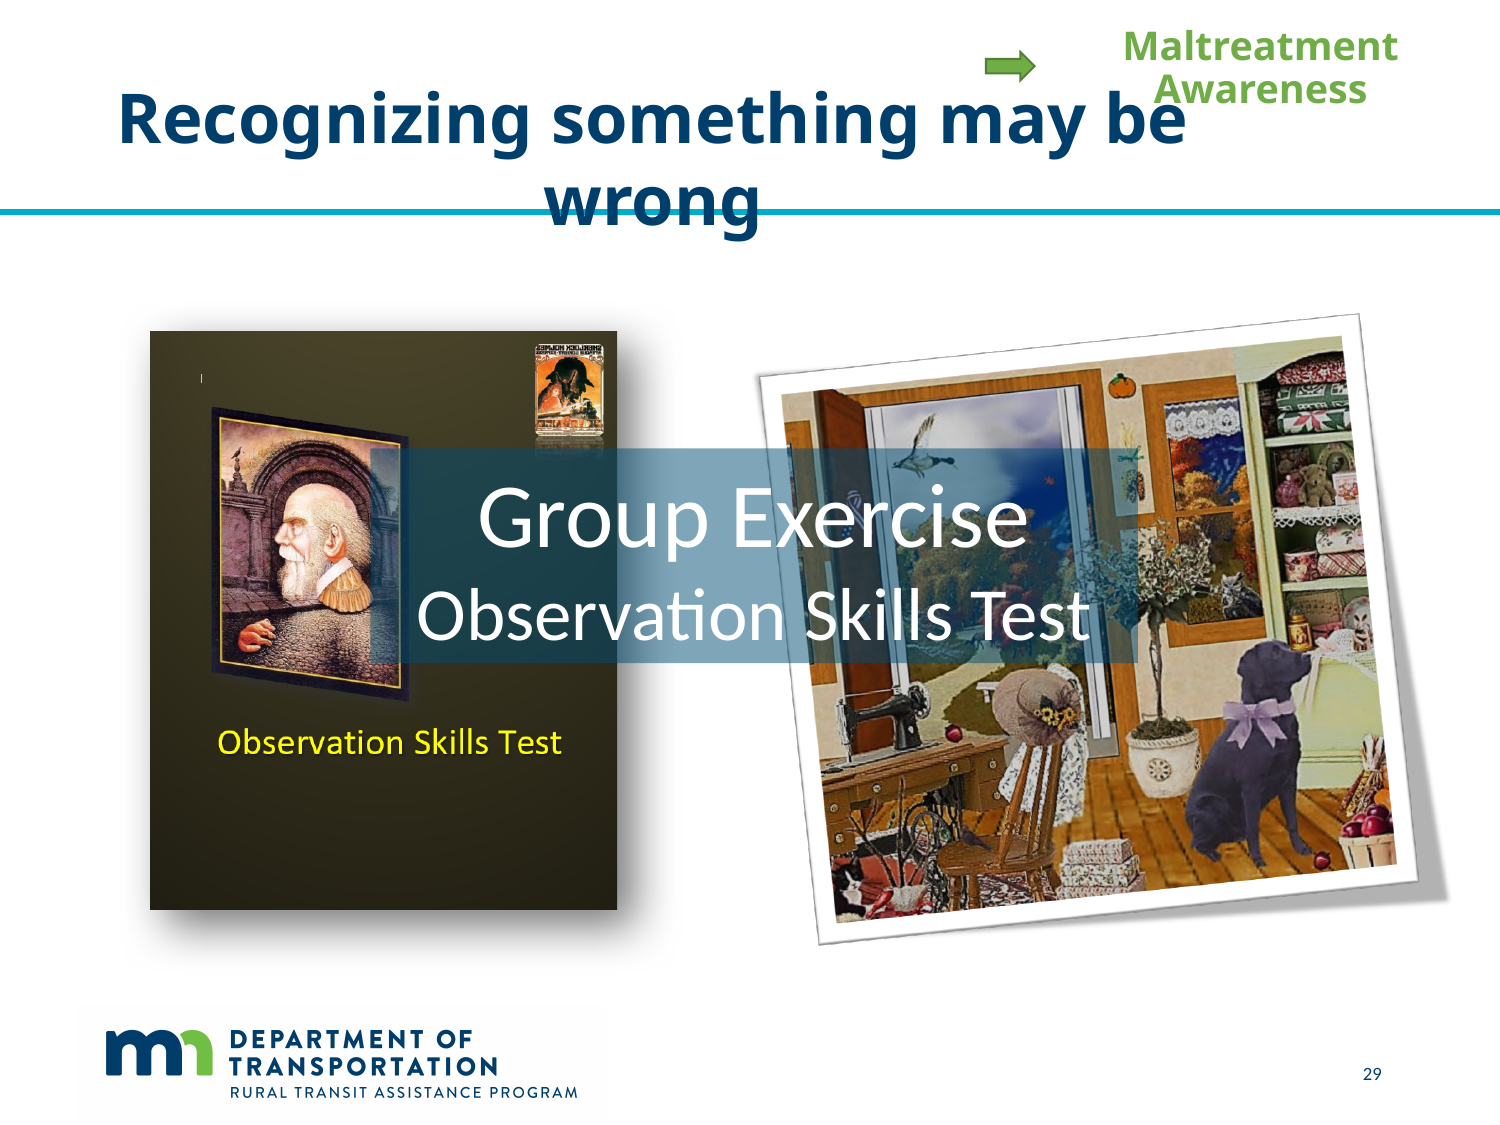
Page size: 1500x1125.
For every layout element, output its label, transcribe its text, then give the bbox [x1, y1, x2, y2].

text_box Maltreatment Awareness [1001, 0, 1500, 174]
picture [746, 299, 1457, 976]
picture [149, 331, 618, 910]
title Recognizing something may be wrong [6, 48, 1300, 266]
text_box [984, 49, 1037, 83]
picture [75, 1005, 607, 1122]
text_box Group Exercise Observation Skills Test [618, 448, 746, 664]
slide_number 29 [1059, 1042, 1397, 1103]
